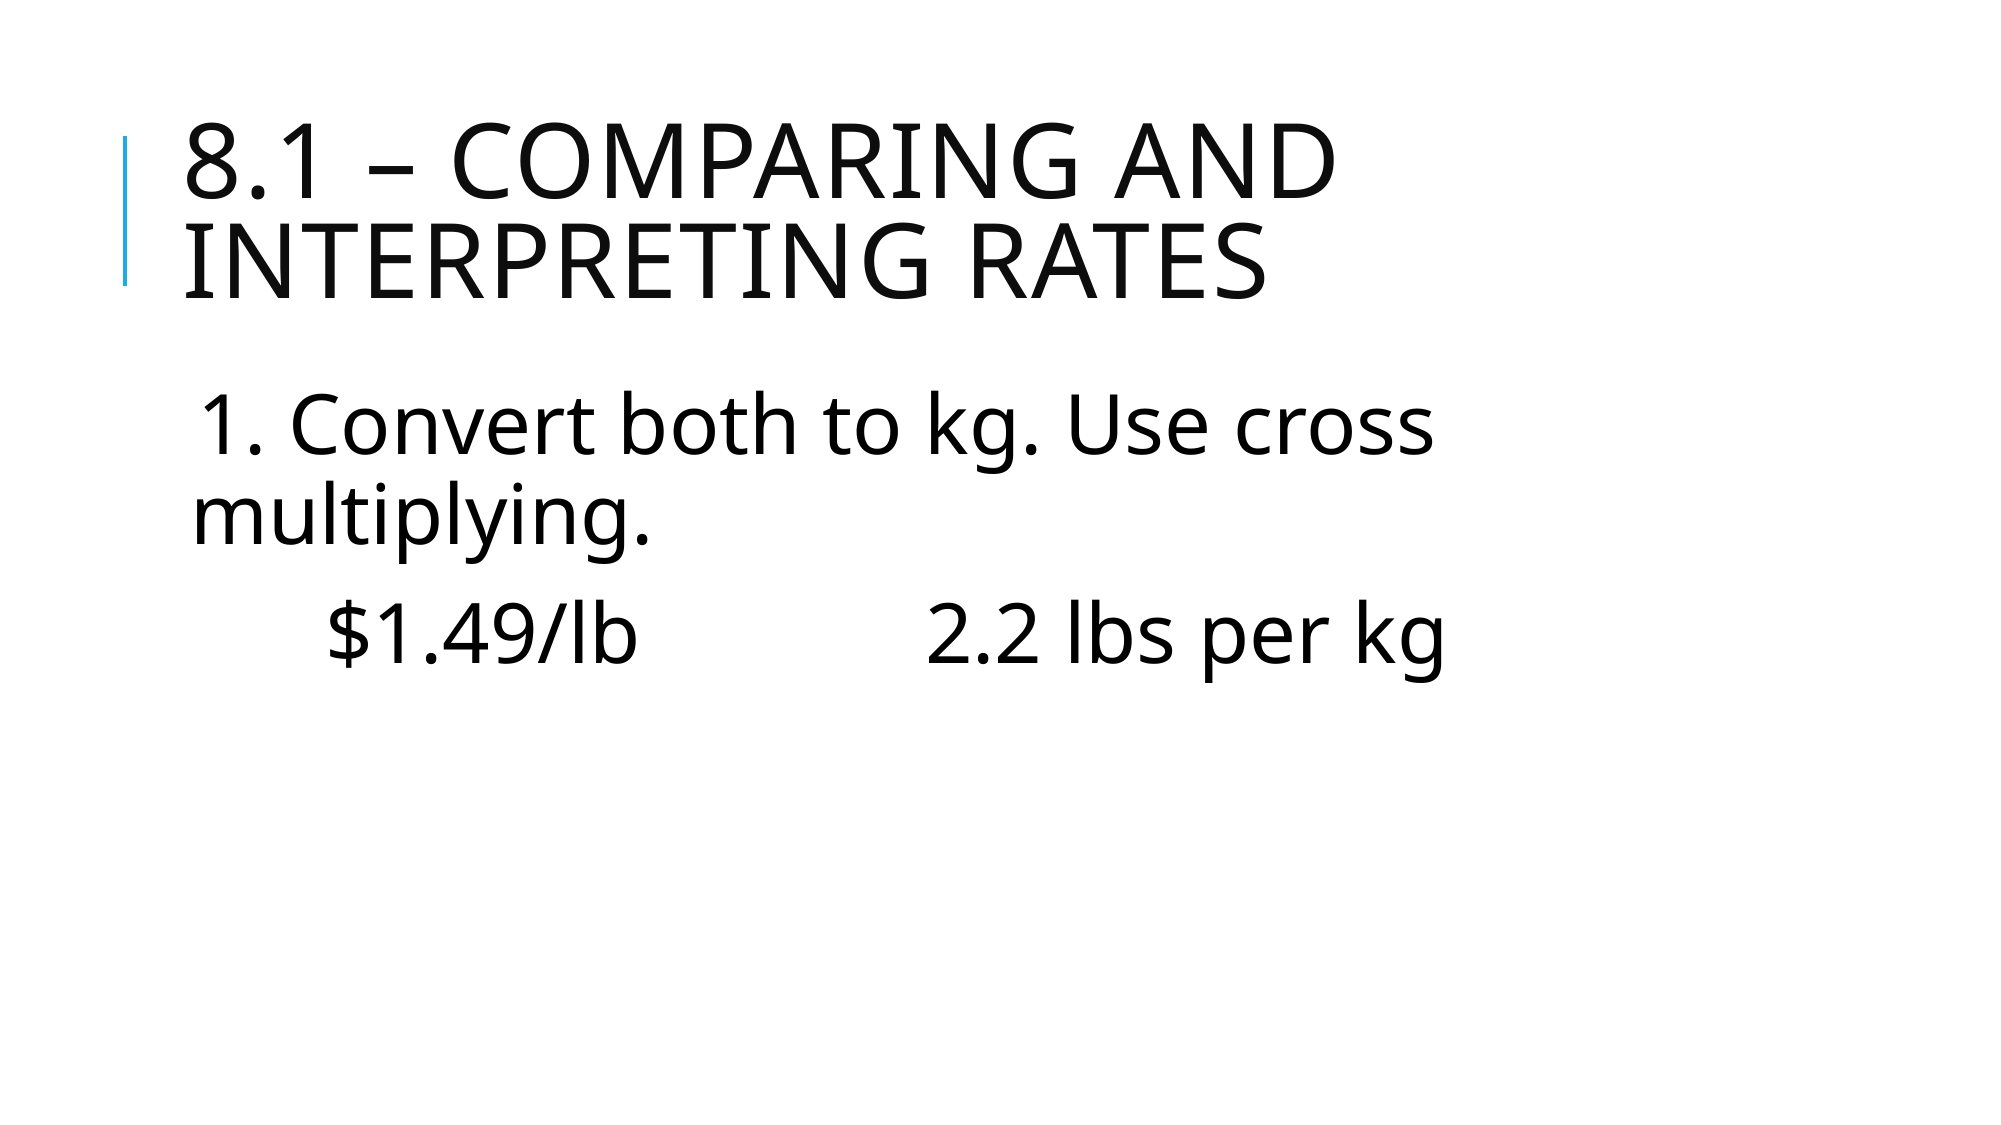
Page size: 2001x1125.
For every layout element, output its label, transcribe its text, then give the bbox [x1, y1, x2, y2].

title 8.1 – Comparing and Interpreting Rates [168, 96, 1763, 342]
list 1. Convert both to kg. Use cross multiplying. $1.49/lb 2.2 lbs per kg [168, 375, 1763, 1035]
